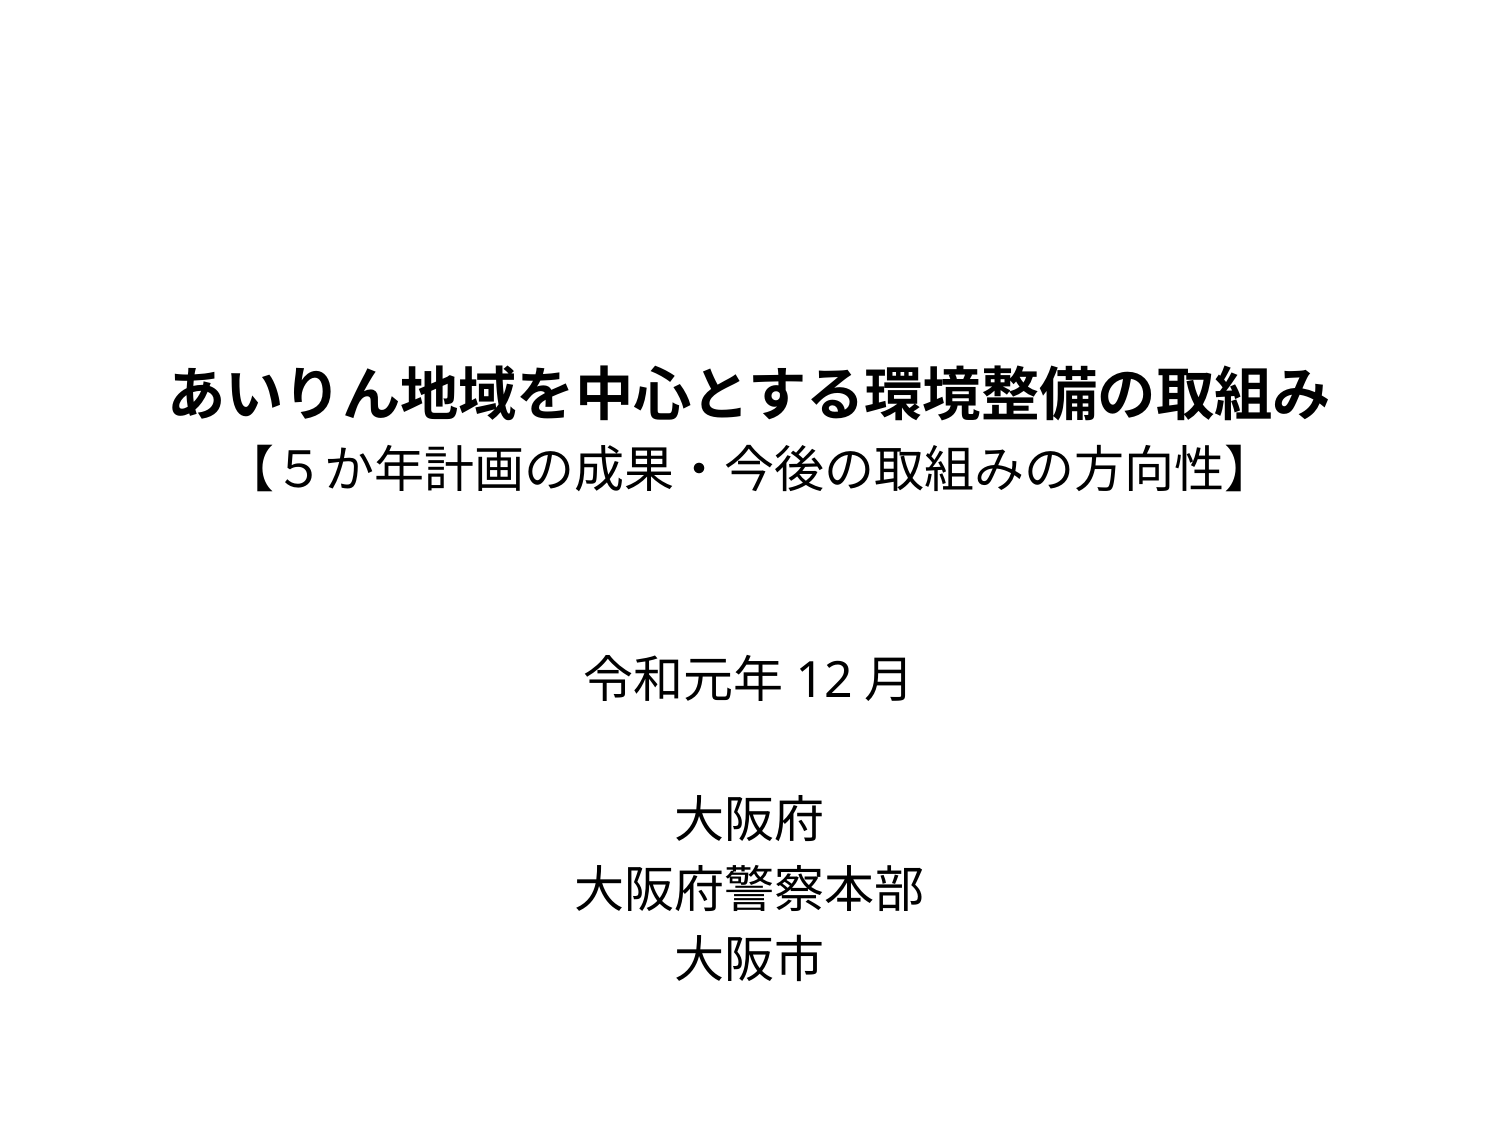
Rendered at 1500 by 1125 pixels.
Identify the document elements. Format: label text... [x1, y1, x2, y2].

text_box あいりん地域を中心とする環境整備の取組み 【５か年計画の成果・今後の取組みの方向性】 令和元年12月 大阪府 大阪府警察本部 大阪市 [0, 349, 1500, 995]
